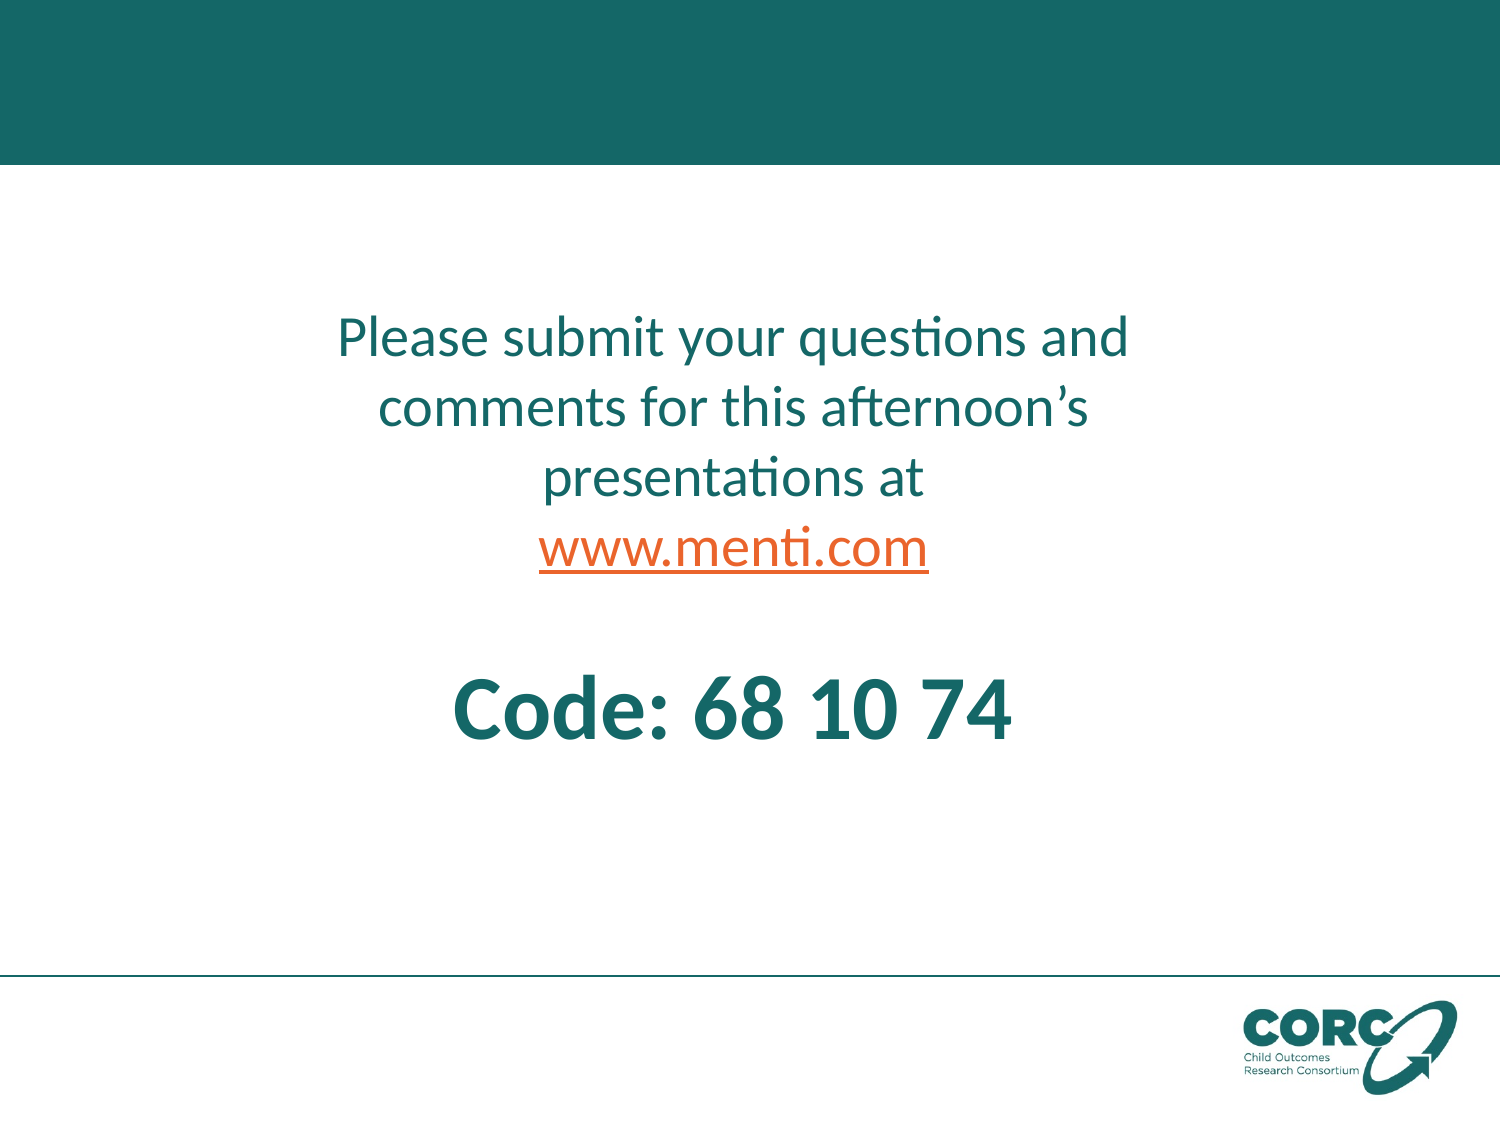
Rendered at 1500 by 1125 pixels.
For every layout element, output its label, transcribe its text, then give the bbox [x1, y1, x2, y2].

picture [1222, 994, 1464, 1101]
text_box Please submit your questions and comments for this afternoon’s presentations at www.menti.com Code: 68 10 74 [255, 290, 1213, 811]
